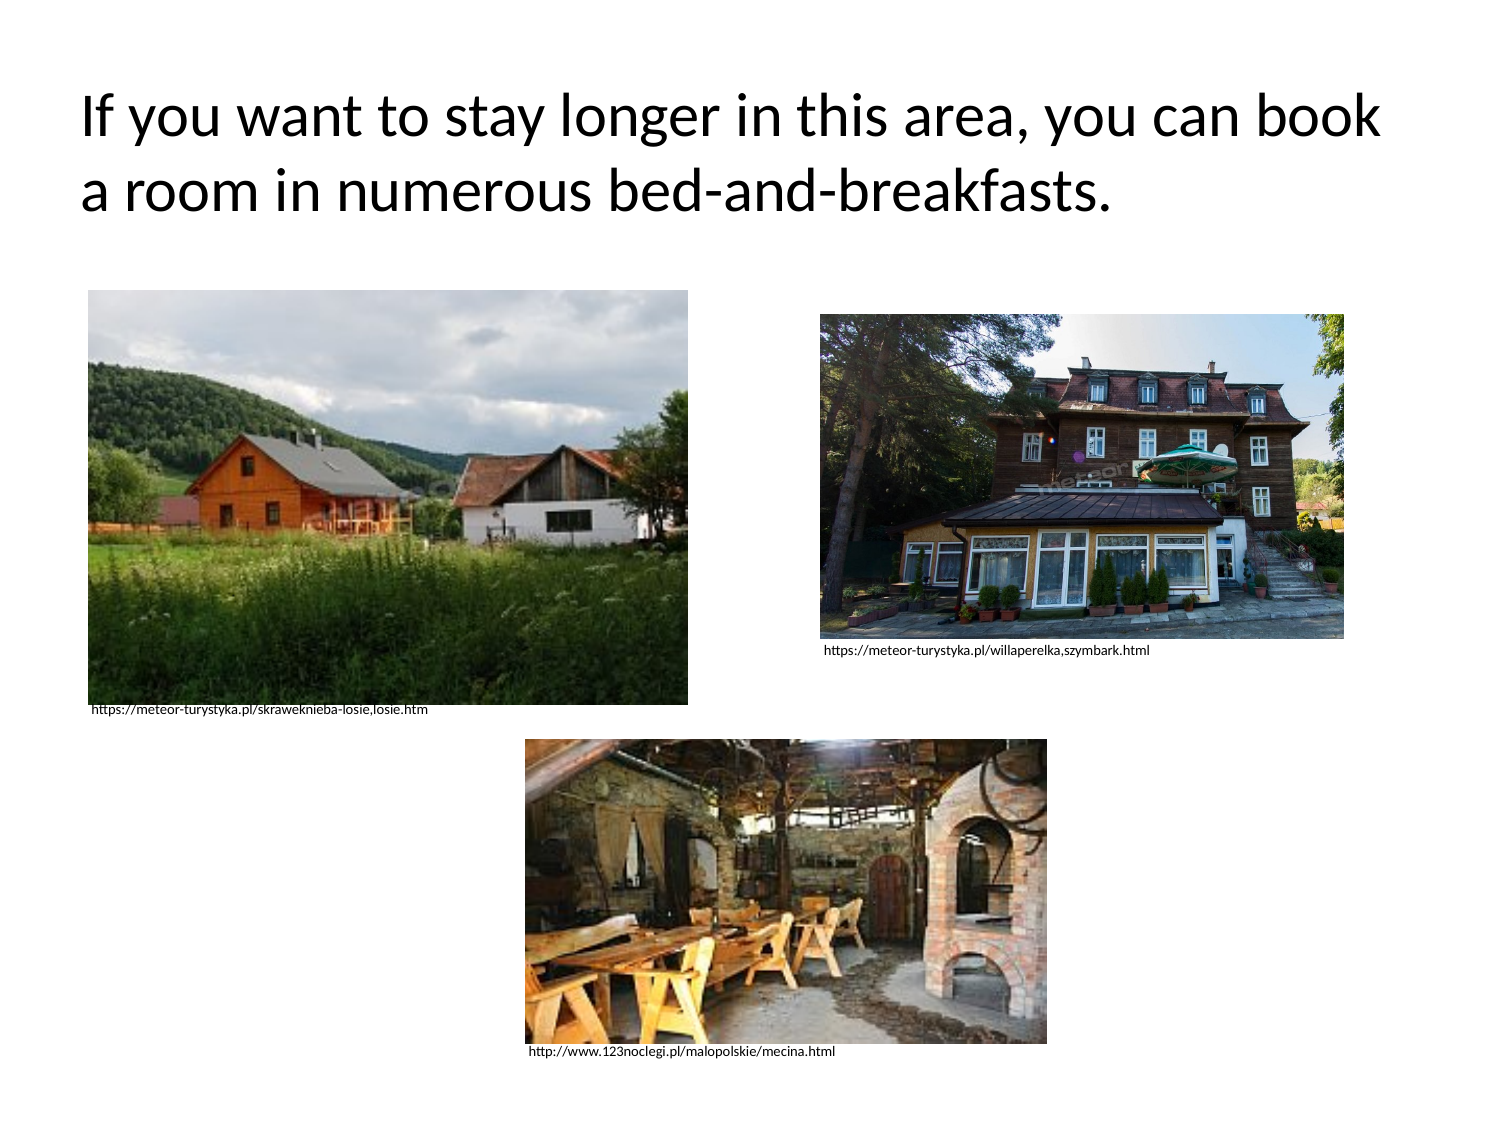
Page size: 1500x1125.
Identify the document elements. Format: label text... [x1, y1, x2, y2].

text_box http://www.123noclegi.pl/malopolskie/mecina.html [513, 1034, 1264, 1068]
text_box https://meteor-turystyka.pl/willaperelka,szymbark.html [808, 633, 1500, 666]
list If you want to stay longer in this area, you can book a room in numerous bed-and-breakfasts. [64, 66, 1415, 809]
picture [525, 739, 1047, 1044]
picture [88, 290, 689, 705]
picture [820, 314, 1344, 640]
text_box https://meteor-turystyka.pl/skraweknieba-losie,losie.htm [76, 692, 827, 725]
